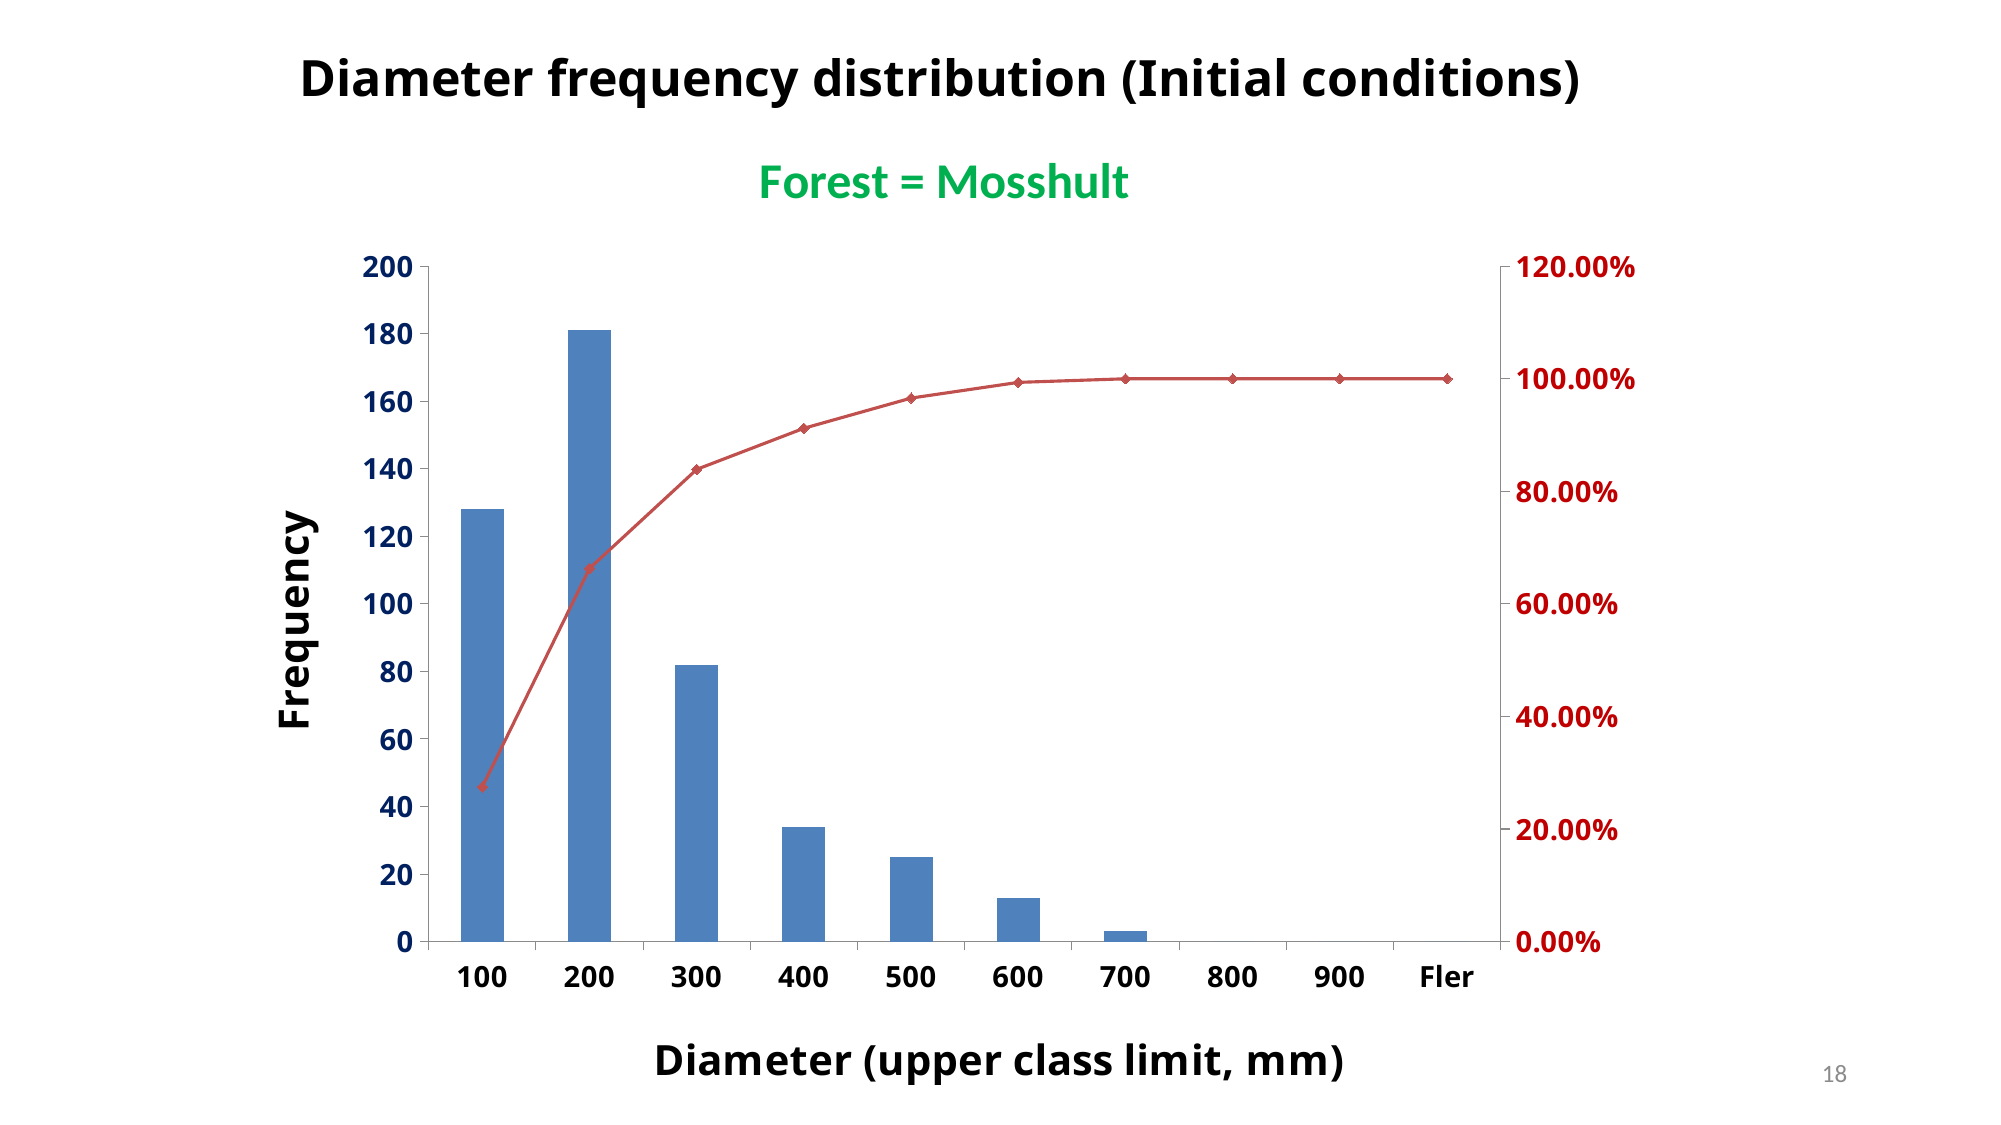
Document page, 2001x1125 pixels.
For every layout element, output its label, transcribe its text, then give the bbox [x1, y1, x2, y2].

chart [224, 117, 1665, 1125]
slide_number 18 [1665, 1042, 1863, 1103]
text_box Diameter frequency distribution (Initial conditions) [285, 39, 1609, 115]
